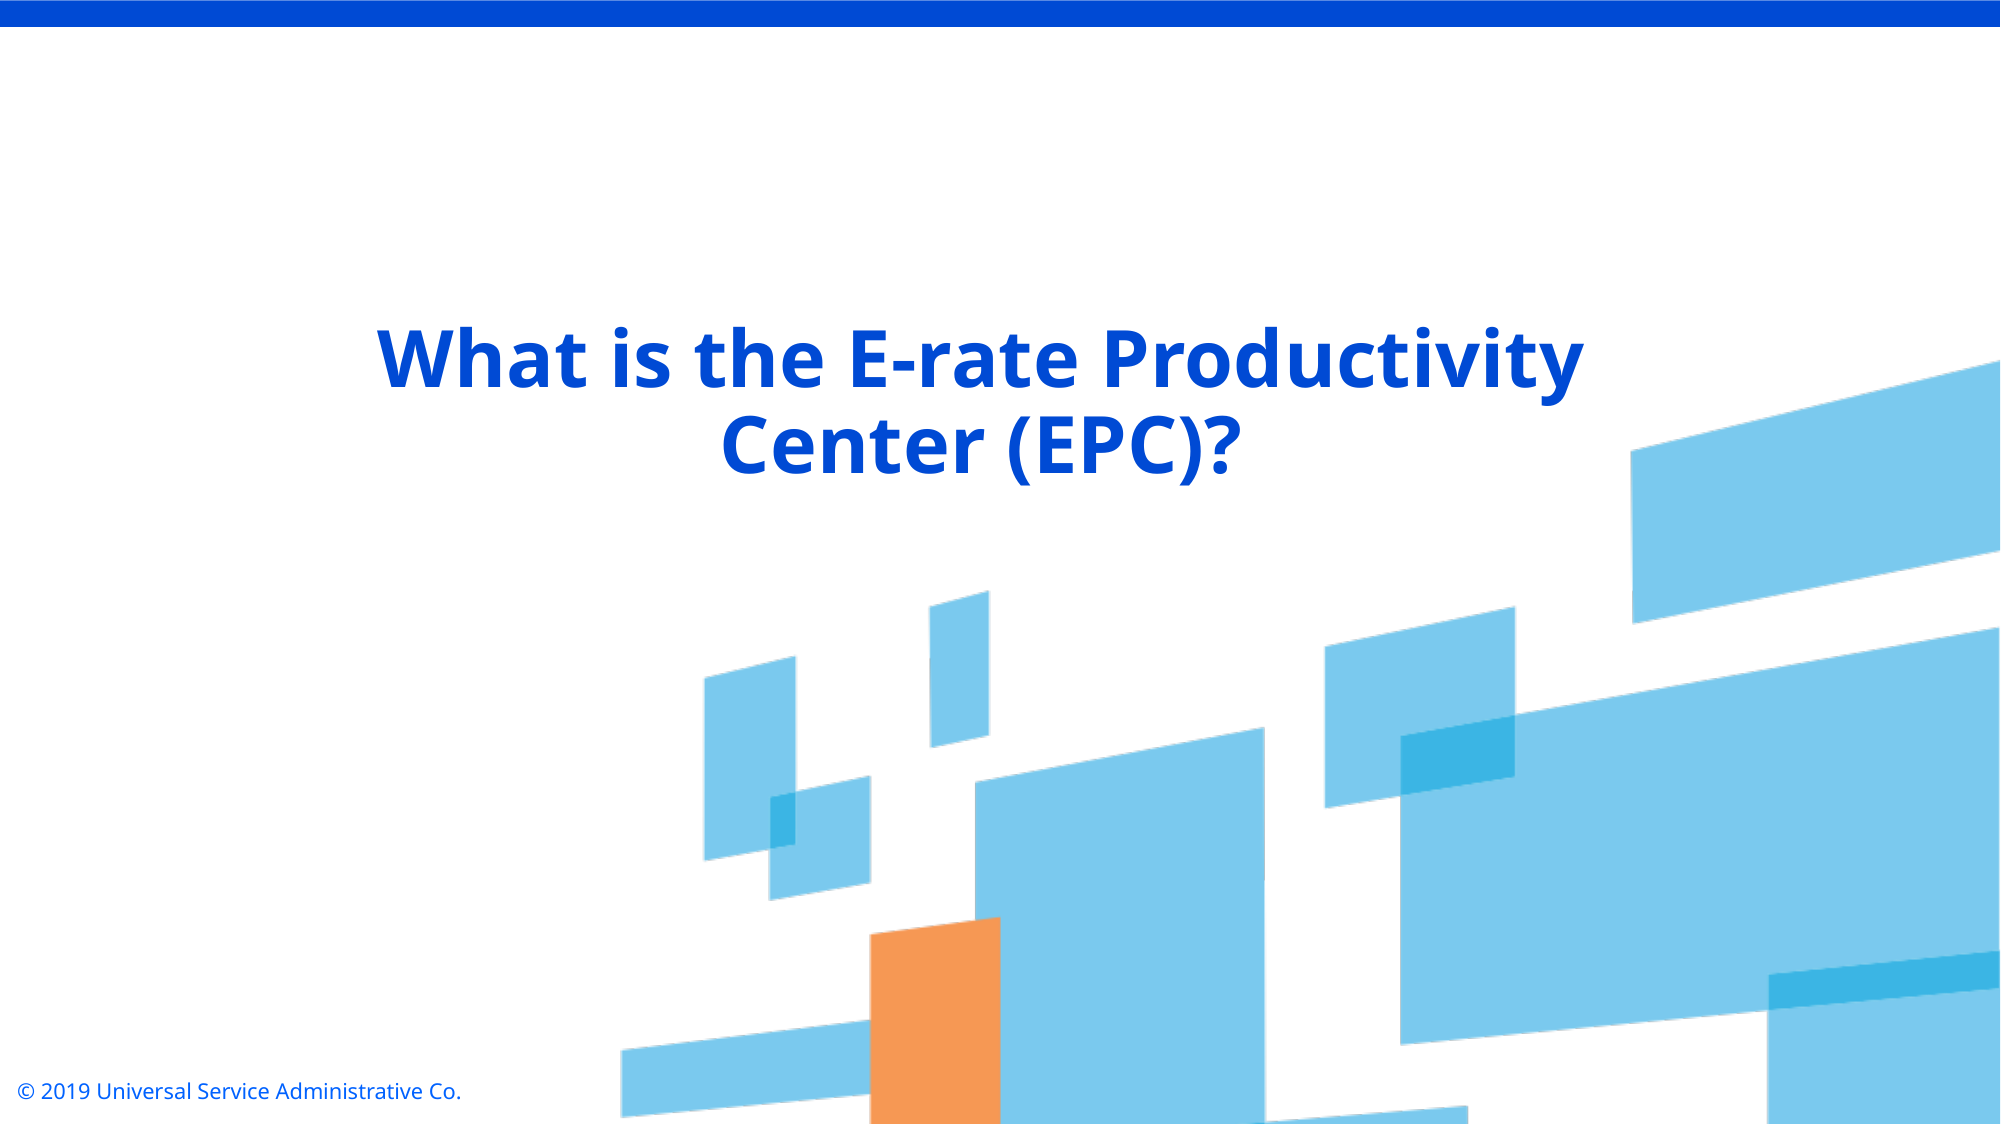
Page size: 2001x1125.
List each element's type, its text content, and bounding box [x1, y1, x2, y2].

text_box What is the E-rate Productivity Center (EPC)? [231, 206, 1732, 598]
footer © 2019 Universal Service Administrative Co. [0, 1063, 675, 1124]
text_box [274, 481, 1775, 753]
